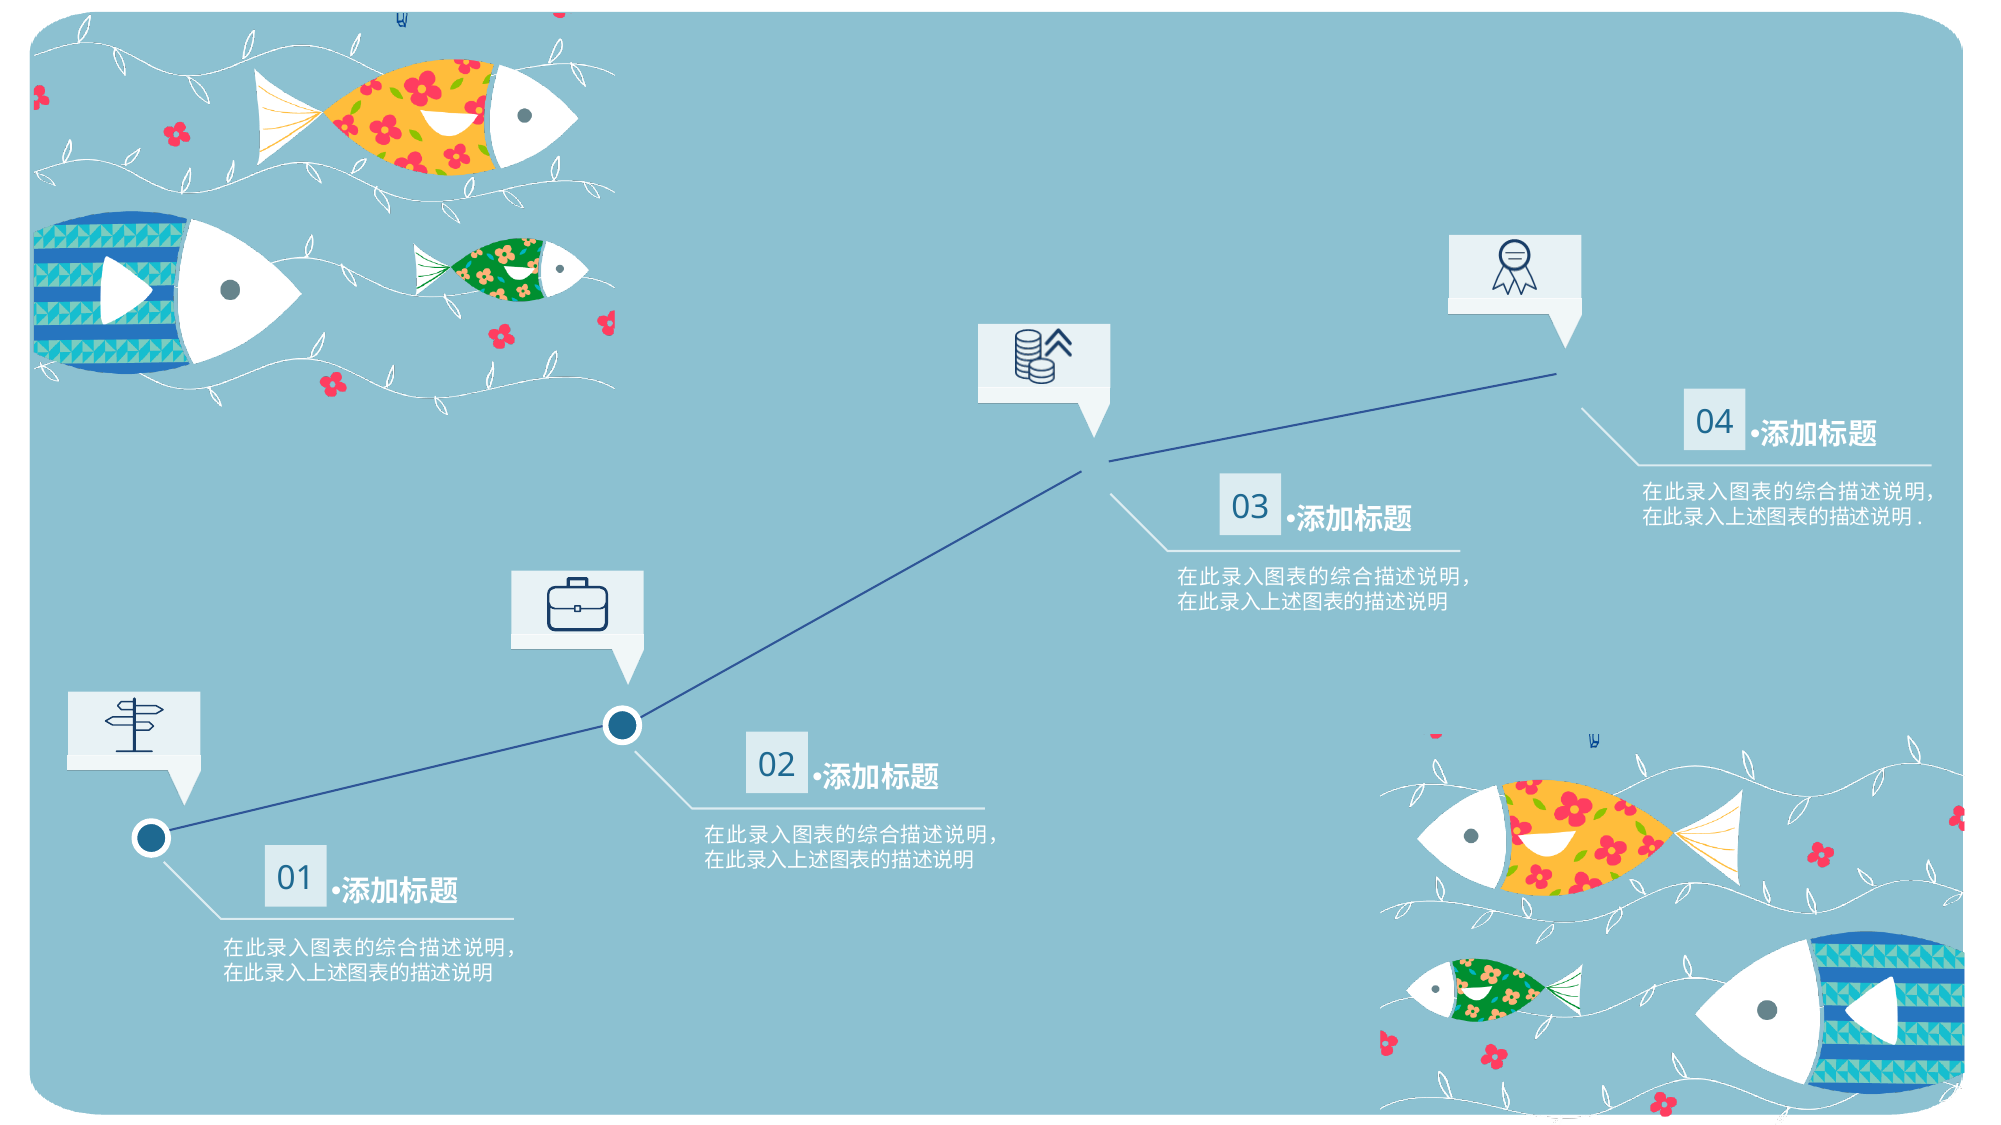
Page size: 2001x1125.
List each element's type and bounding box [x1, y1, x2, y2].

picture [0, 0, 1992, 1125]
text_box [741, 731, 1014, 804]
text_box [1108, 373, 1557, 462]
text_box [67, 691, 201, 806]
text_box [511, 570, 644, 685]
text_box [260, 845, 533, 917]
text_box [978, 323, 1111, 438]
text_box [1214, 473, 1488, 545]
text_box [163, 725, 606, 832]
text_box [1679, 388, 1952, 461]
text_box [1449, 234, 1582, 349]
text_box [628, 471, 1082, 724]
